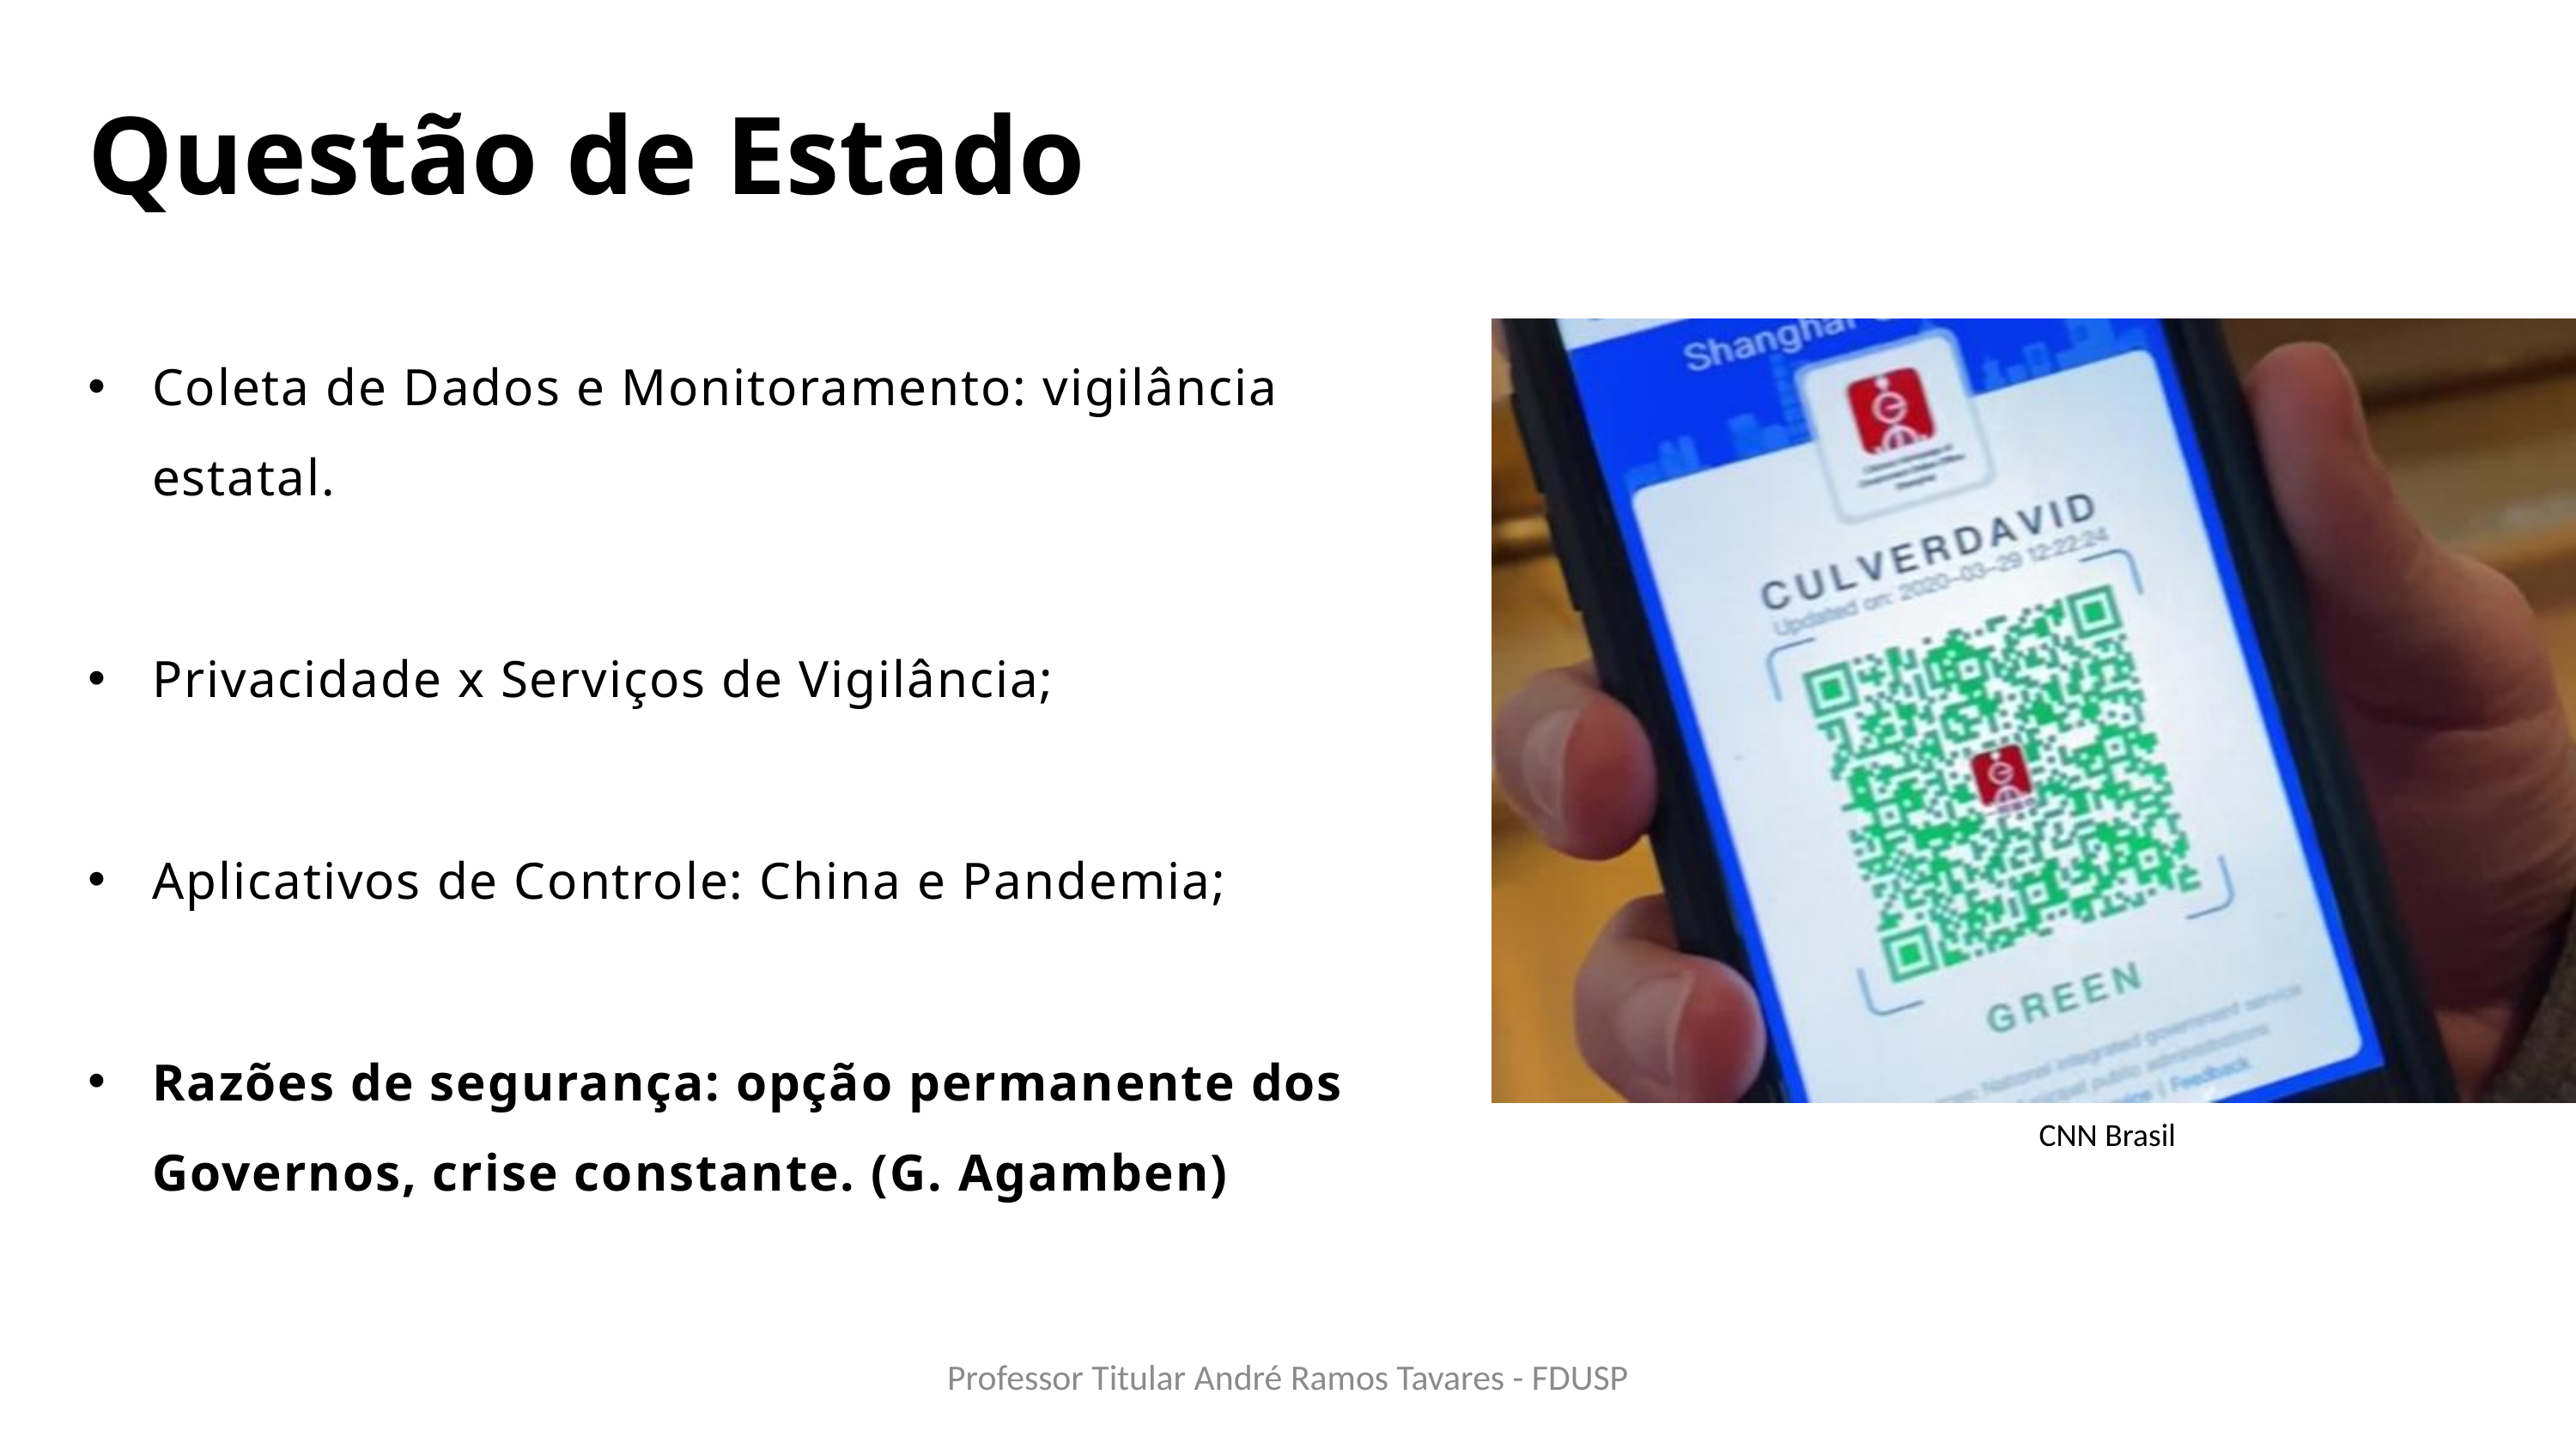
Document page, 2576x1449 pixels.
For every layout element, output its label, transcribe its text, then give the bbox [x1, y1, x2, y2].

text_box CNN Brasil [2026, 1110, 2189, 1160]
footer Professor Titular André Ramos Tavares - FDUSP [793, 1335, 1782, 1416]
text_box Questão de Estado [75, 80, 2576, 222]
text_box Coleta de Dados e Monitoramento: vigilância estatal. Privacidade x Serviços de Vigilância; Aplicativos de Controle: China e Pandemia; Razões de segurança: opção permanente dos Governos, crise constante. (G. Agamben) [75, 318, 1438, 1208]
picture [1492, 318, 2576, 1103]
